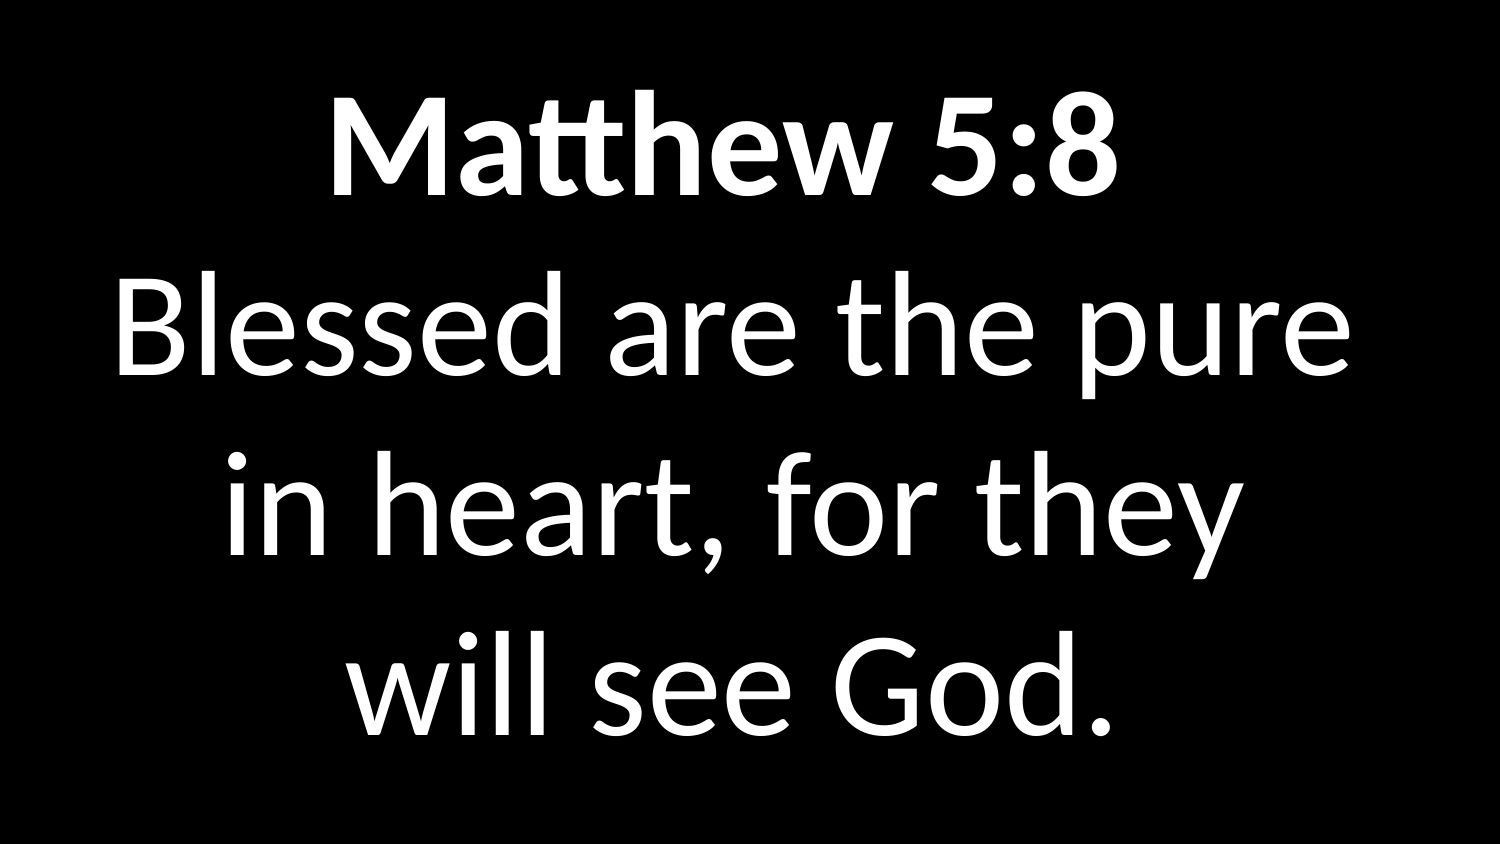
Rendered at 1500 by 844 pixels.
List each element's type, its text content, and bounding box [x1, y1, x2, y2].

text_box Matthew 5:8 Blessed are the pure in heart, for they will see God. [93, 37, 1373, 773]
